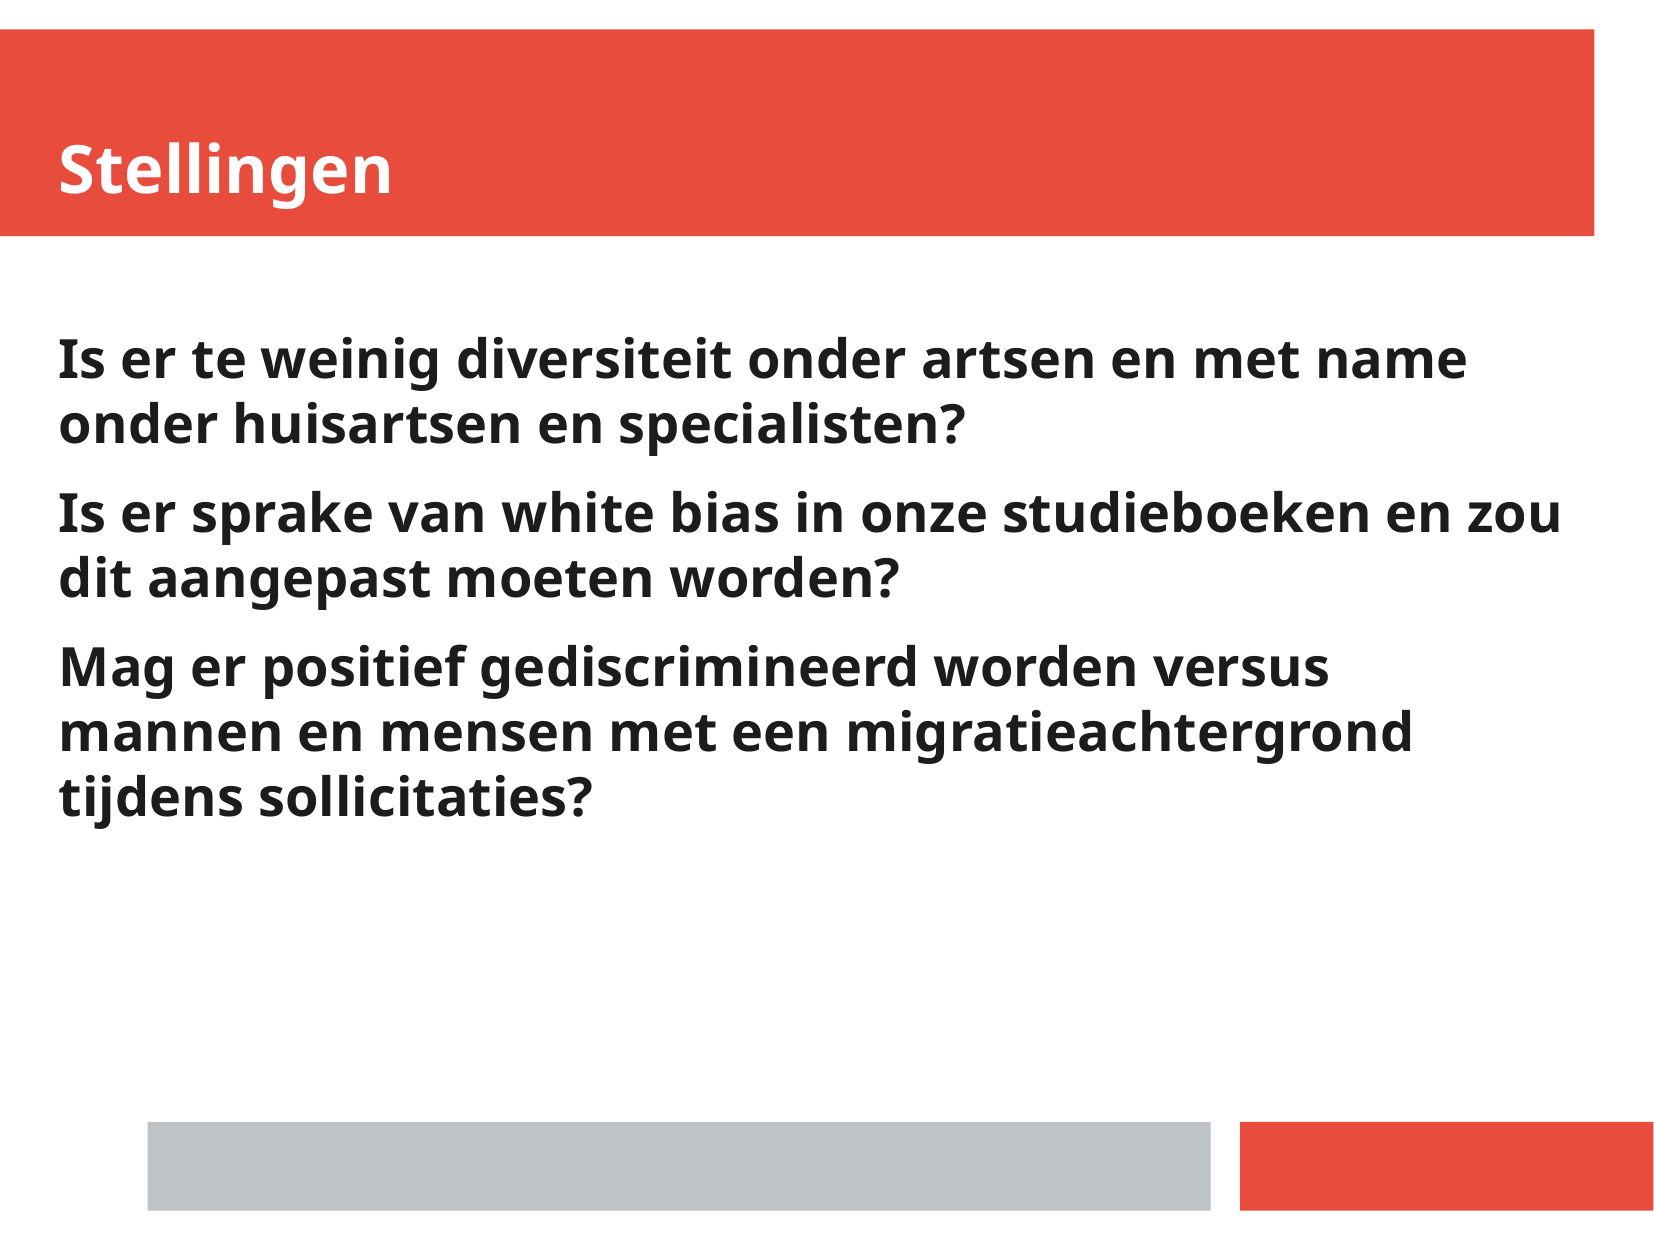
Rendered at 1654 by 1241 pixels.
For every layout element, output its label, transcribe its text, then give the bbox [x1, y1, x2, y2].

list Is er te weinig diversiteit onder artsen en met name onder huisartsen en specialisten? Is er sprake van white bias in onze studieboeken en zou dit aangepast moeten worden? Mag er positief gediscrimineerd worden versus mannen en mensen met een migratieachtergrond tijdens sollicitaties? [59, 324, 1565, 1093]
title Stellingen [59, 59, 1595, 207]
